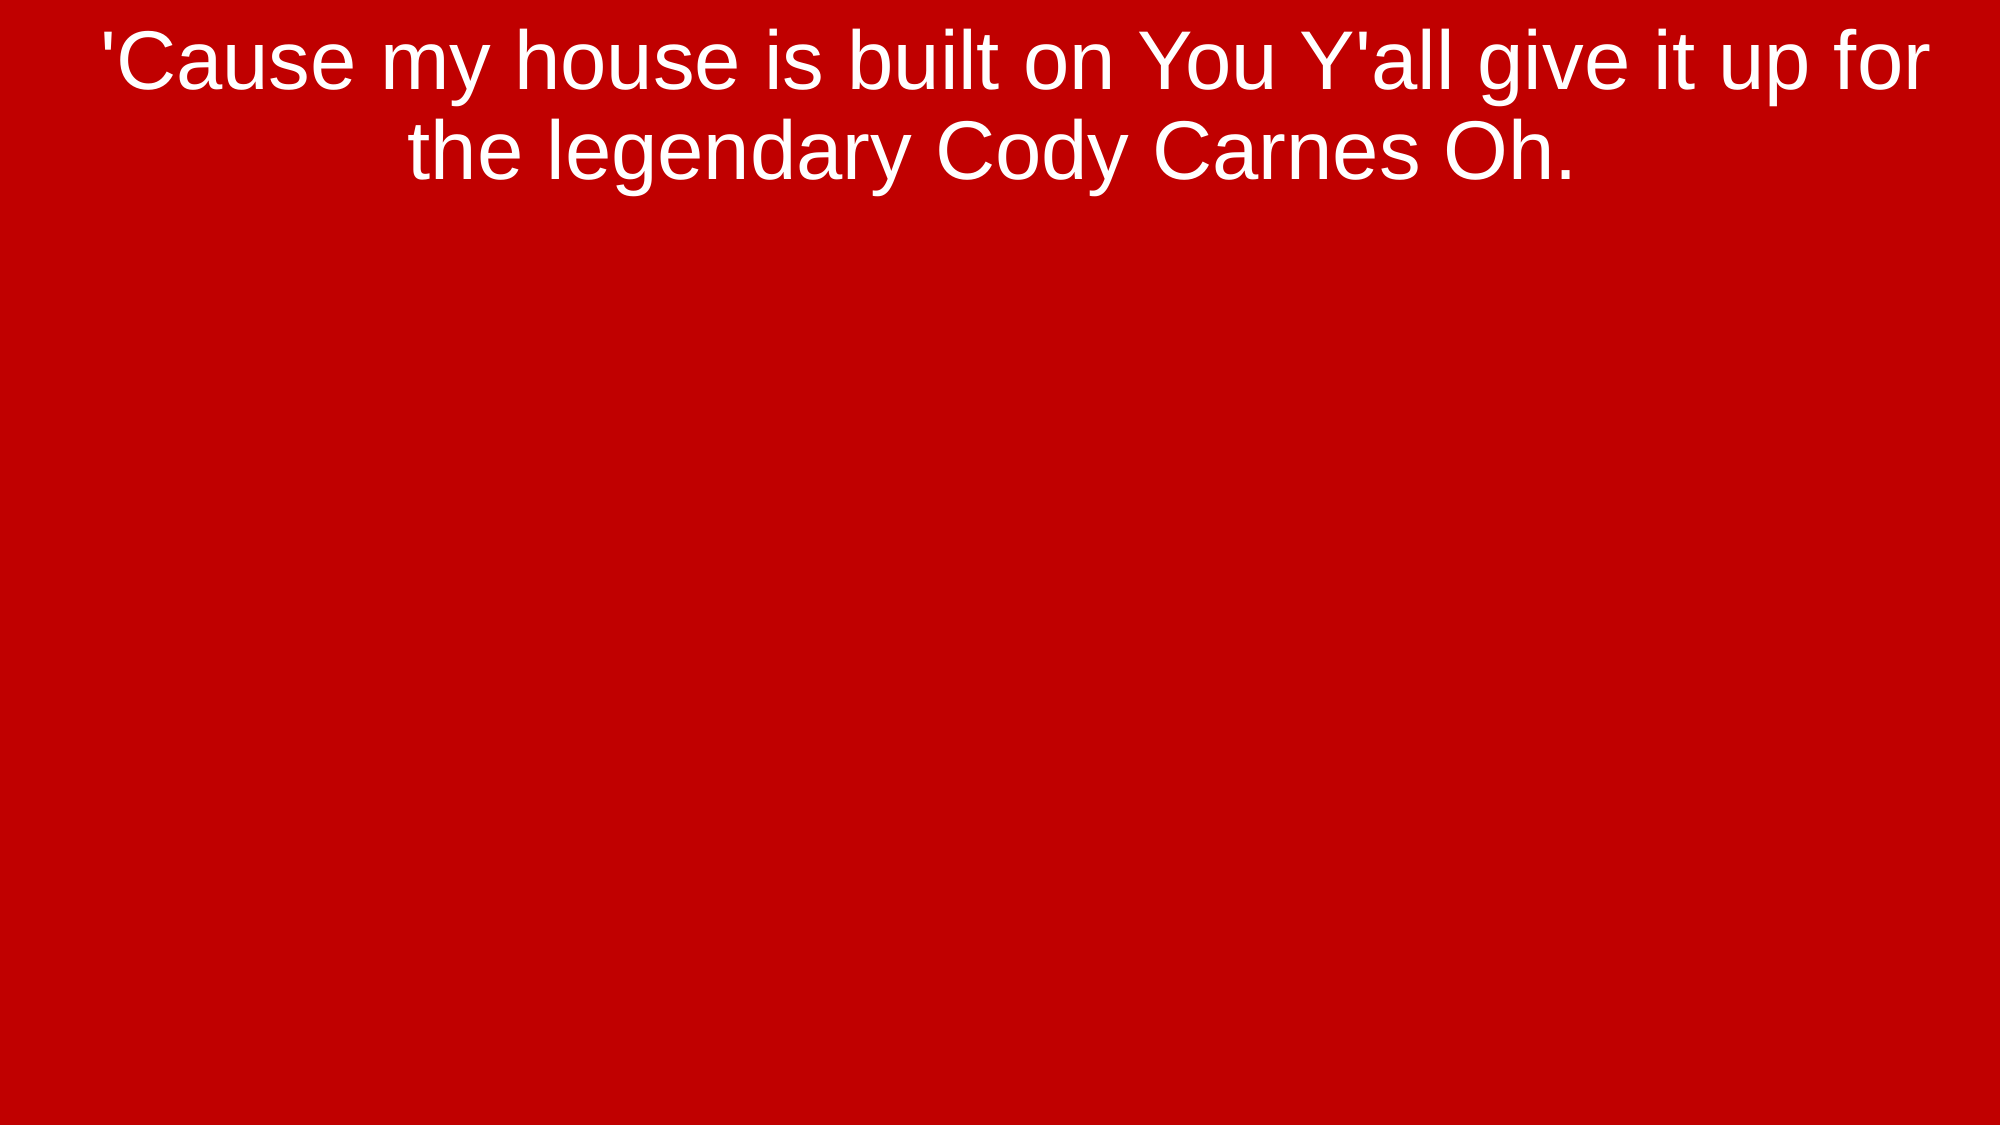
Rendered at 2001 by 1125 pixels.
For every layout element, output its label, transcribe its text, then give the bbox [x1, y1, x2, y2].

list 'Cause my house is built on You Y'all give it up for the legendary Cody Carnes Oh. [10, 9, 2000, 784]
